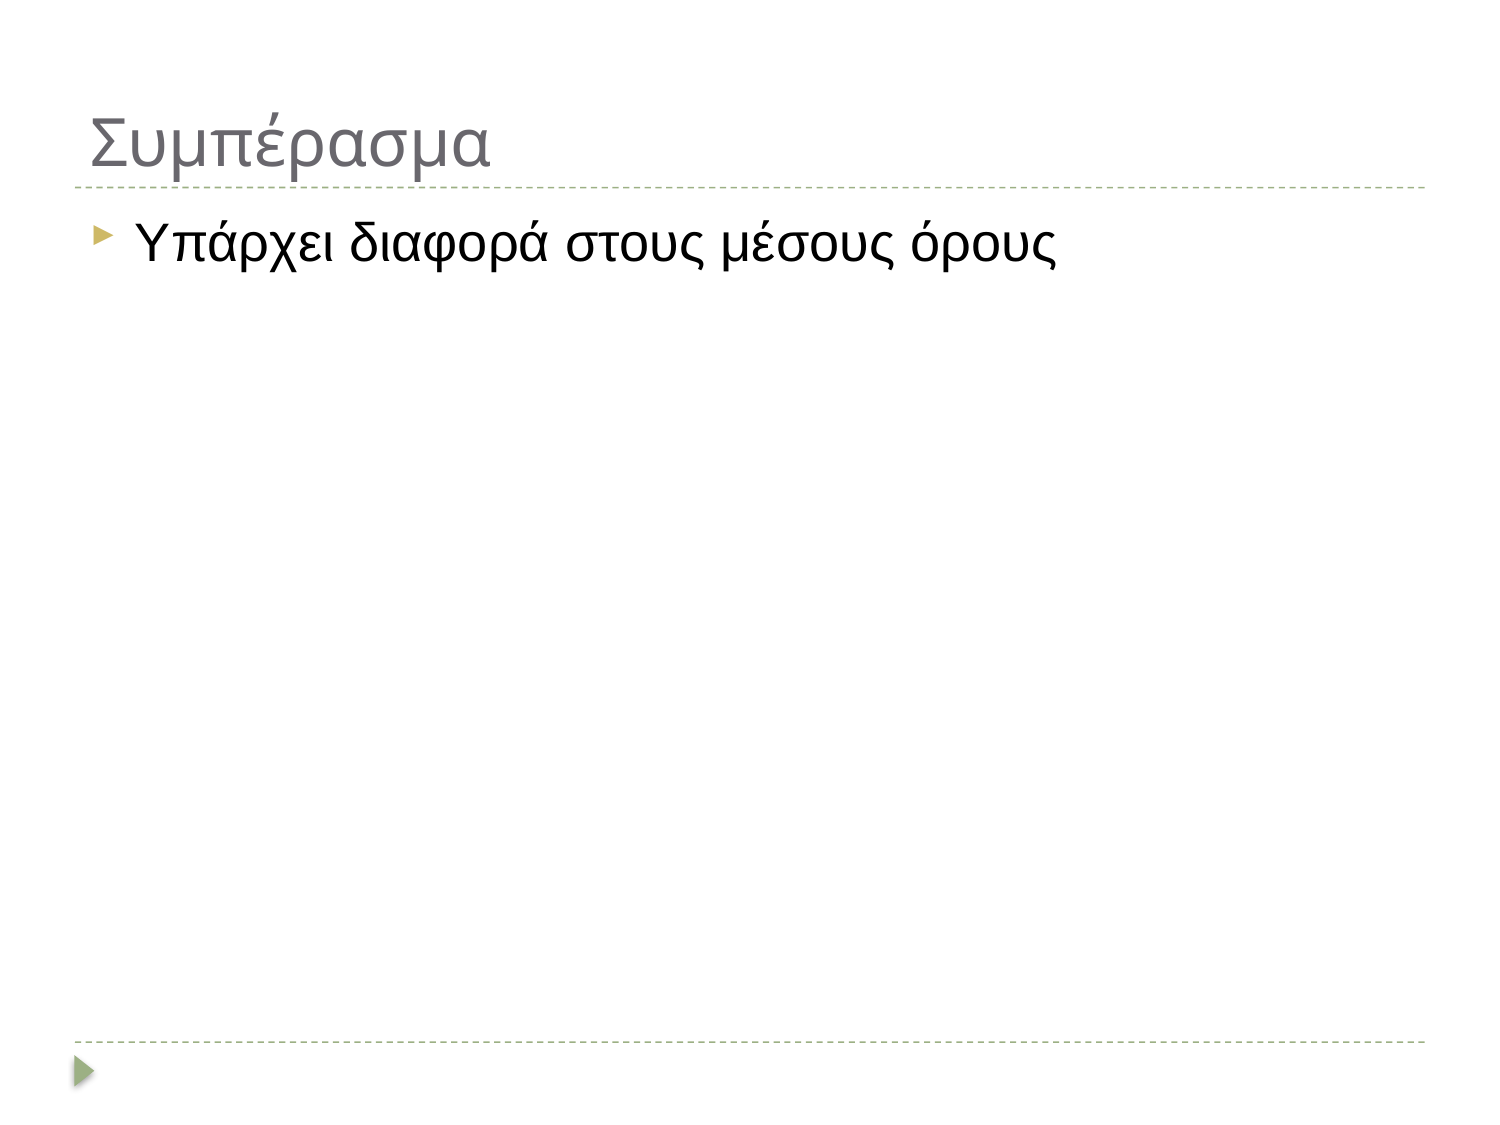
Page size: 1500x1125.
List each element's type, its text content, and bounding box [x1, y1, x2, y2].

title Συμπέρασμα [75, 24, 1425, 188]
list Yπάρχει διαφορά στους μέσους όρους [75, 200, 1425, 1010]
